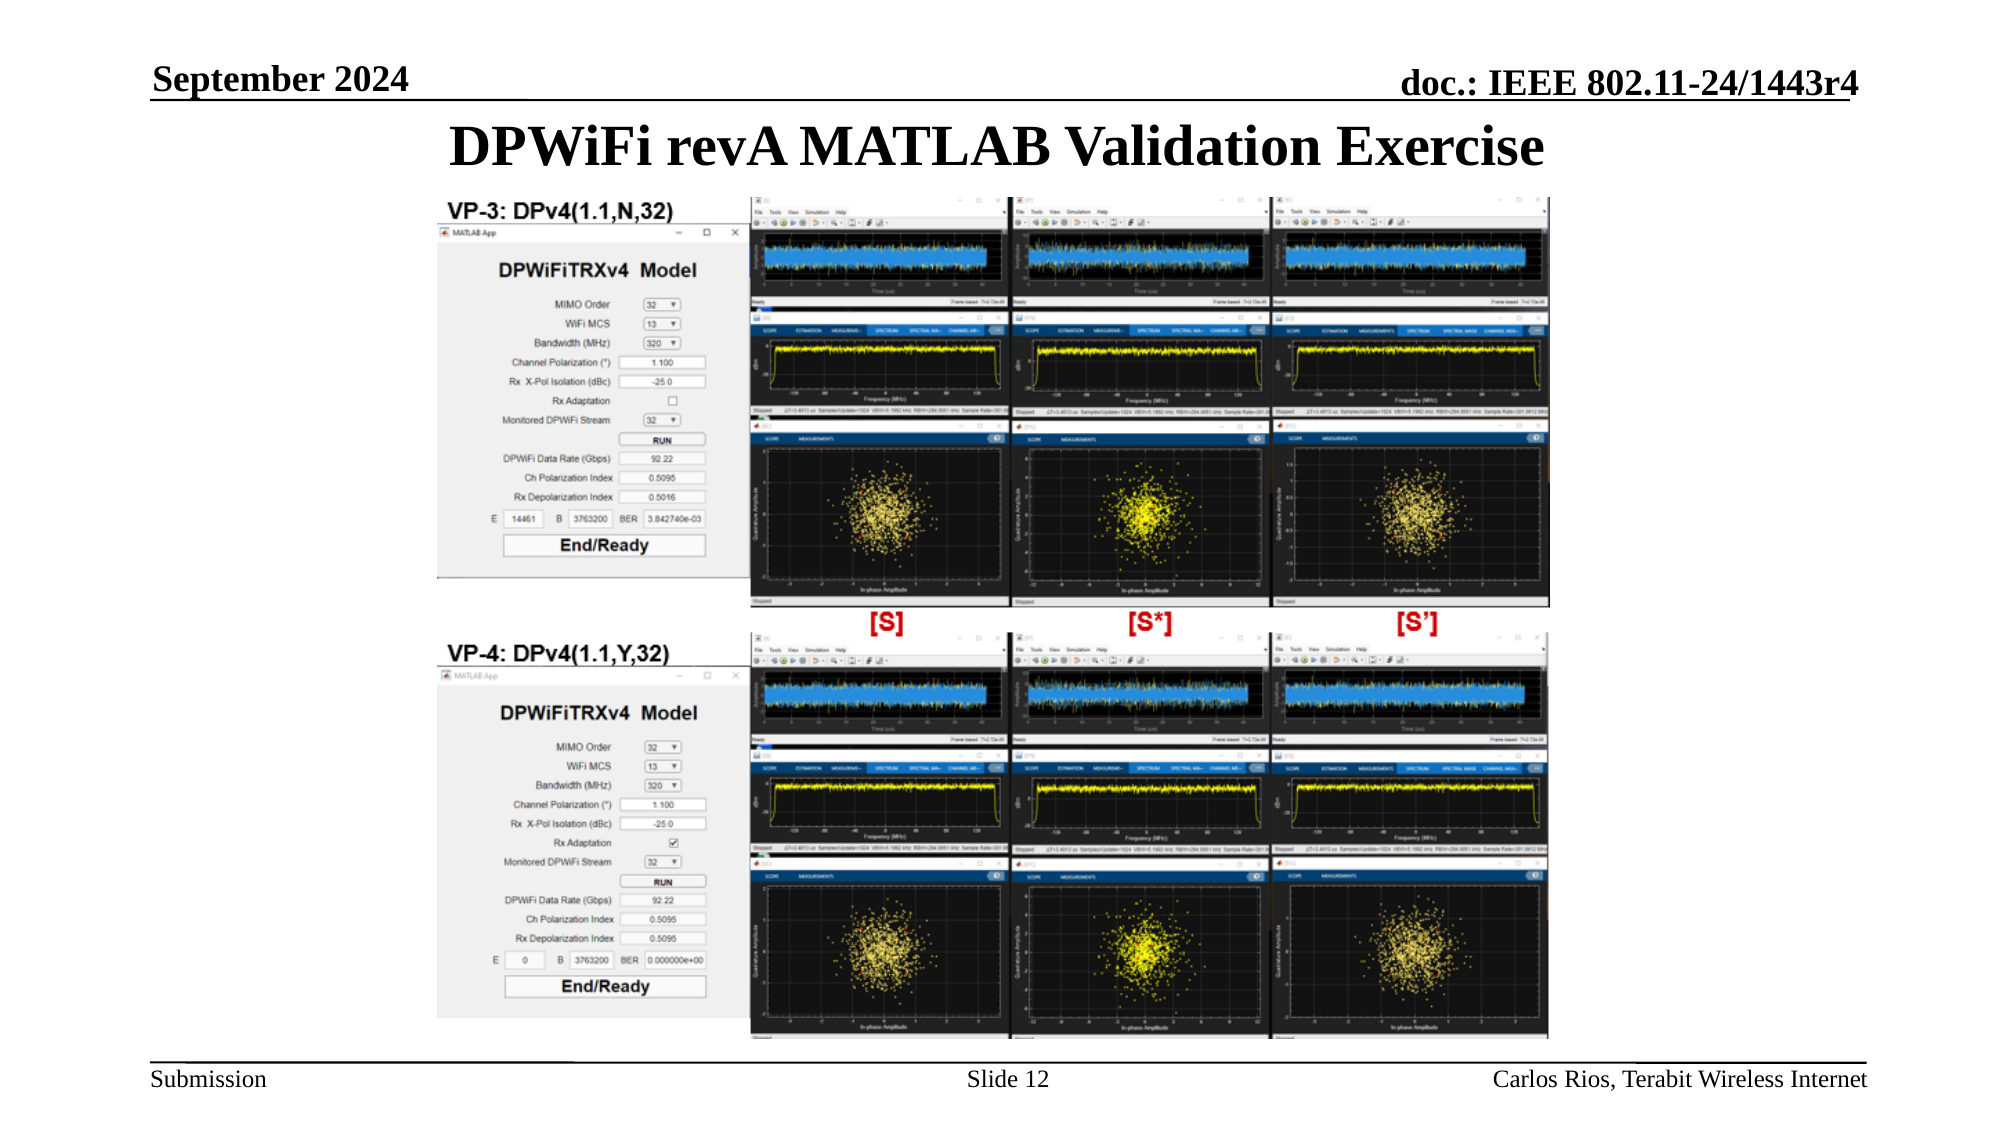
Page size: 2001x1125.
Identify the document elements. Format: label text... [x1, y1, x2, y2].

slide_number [152, 54, 563, 90]
footer Carlos Rios, Terabit Wireless Internet [1171, 1061, 1869, 1093]
slide_number Slide 12 [950, 1061, 1067, 1123]
picture [437, 196, 1551, 1040]
text_box DPWiFi revA MATLAB Validation Exercise [147, 90, 1848, 194]
